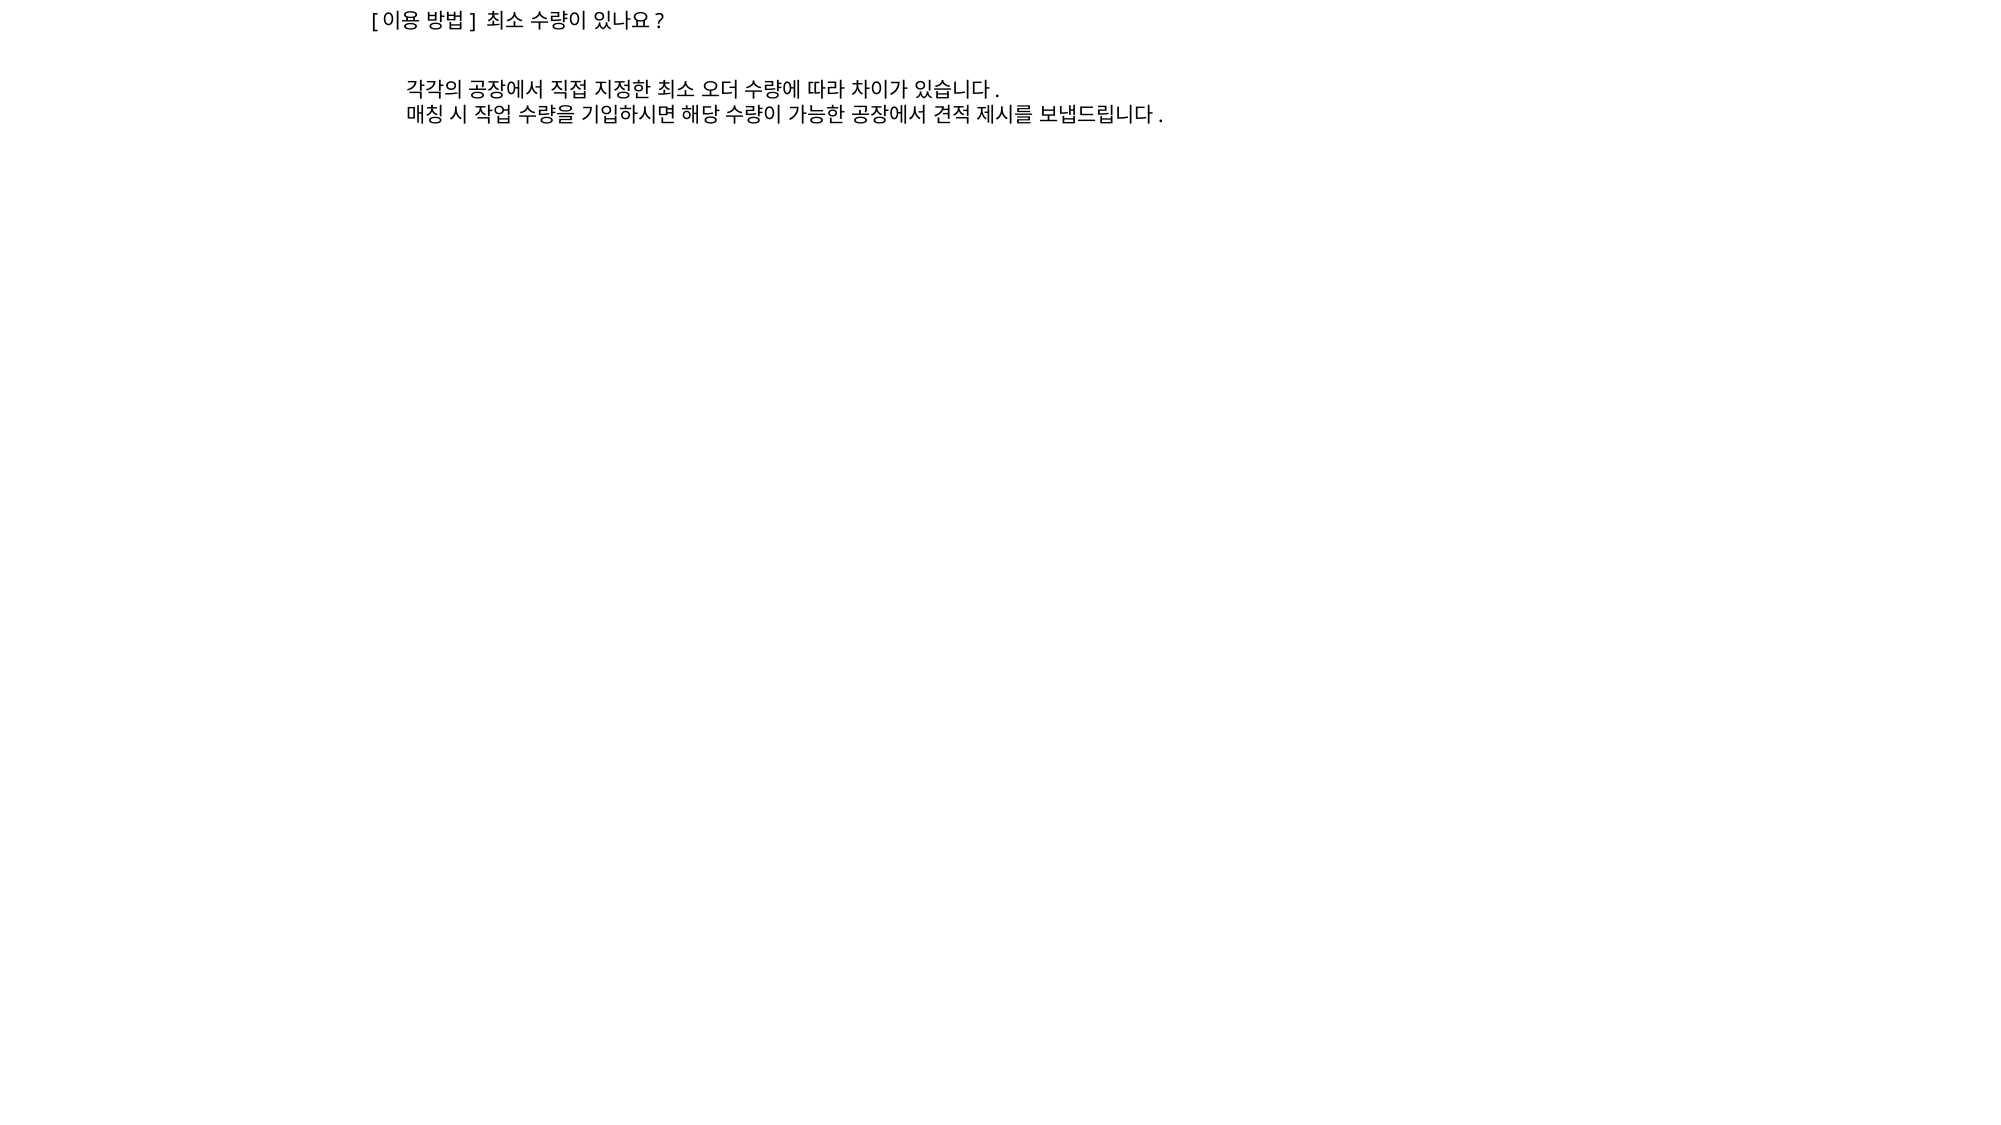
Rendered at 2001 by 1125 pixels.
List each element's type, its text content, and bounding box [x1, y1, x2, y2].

text_box 각각의 공장에서 직접 지정한 최소 오더 수량에 따라 차이가 있습니다. 매칭 시 작업 수량을 기입하시면 해당 수량이 가능한 공장에서 견적 제시를 보냅드립니다. [391, 69, 1179, 135]
text_box [이용 방법] 최소 수량이 있나요? [356, 0, 680, 40]
